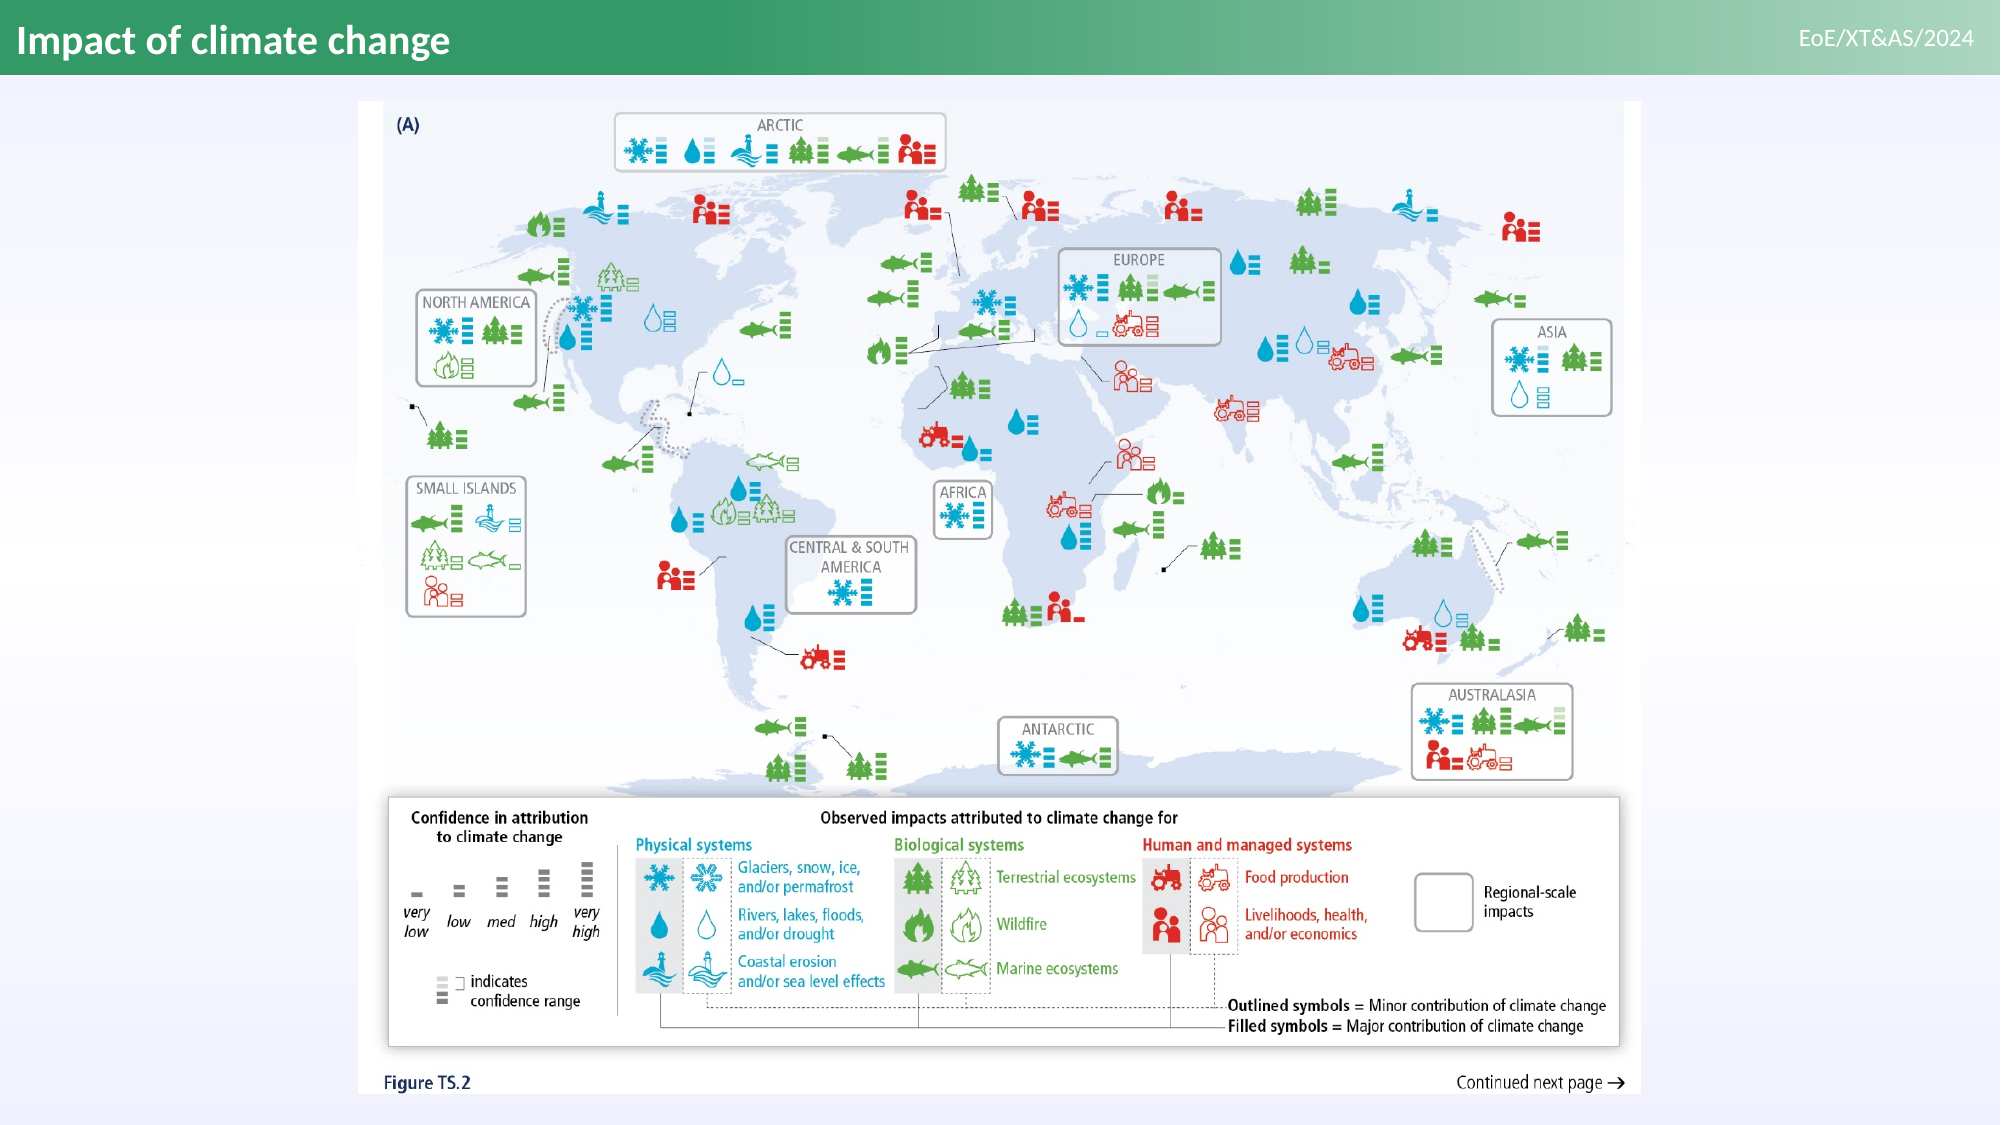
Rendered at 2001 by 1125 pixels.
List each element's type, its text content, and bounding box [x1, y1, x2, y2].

title Impact of climate change [1, 0, 1802, 75]
picture [358, 101, 1642, 1095]
